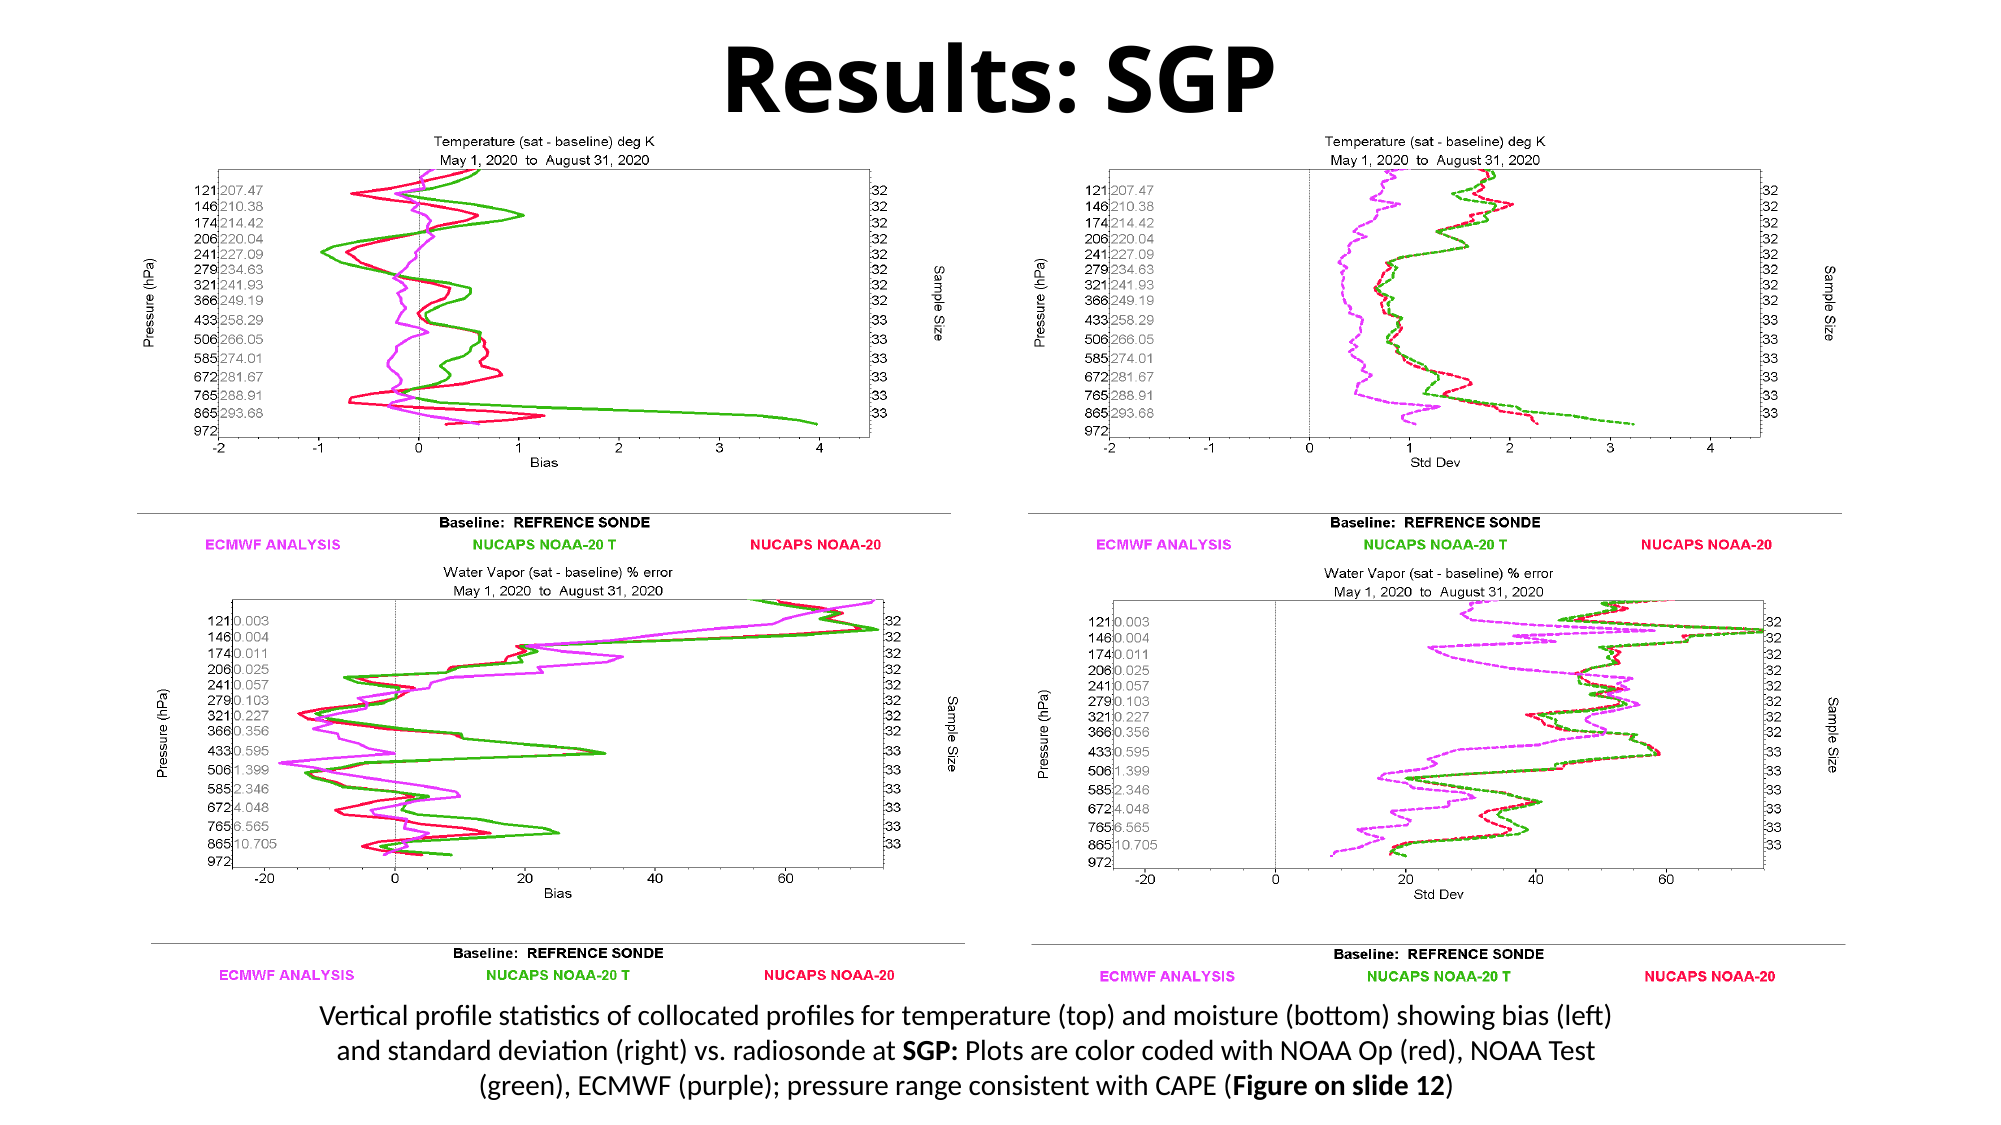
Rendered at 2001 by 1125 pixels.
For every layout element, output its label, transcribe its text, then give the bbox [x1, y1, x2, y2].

picture [137, 131, 1852, 989]
text_box Results: SGP [137, 1, 1863, 140]
text_box Vertical profile statistics of collocated profiles for temperature (top) and moisture (bottom) showing bias (left) and standard deviation (right) vs. radiosonde at SGP: Plots are color coded with NOAA Op (red), NOAA Test (green), ECMWF (purple); pressure range consistent with CAPE (Figure on slide 12) [280, 989, 1652, 1109]
